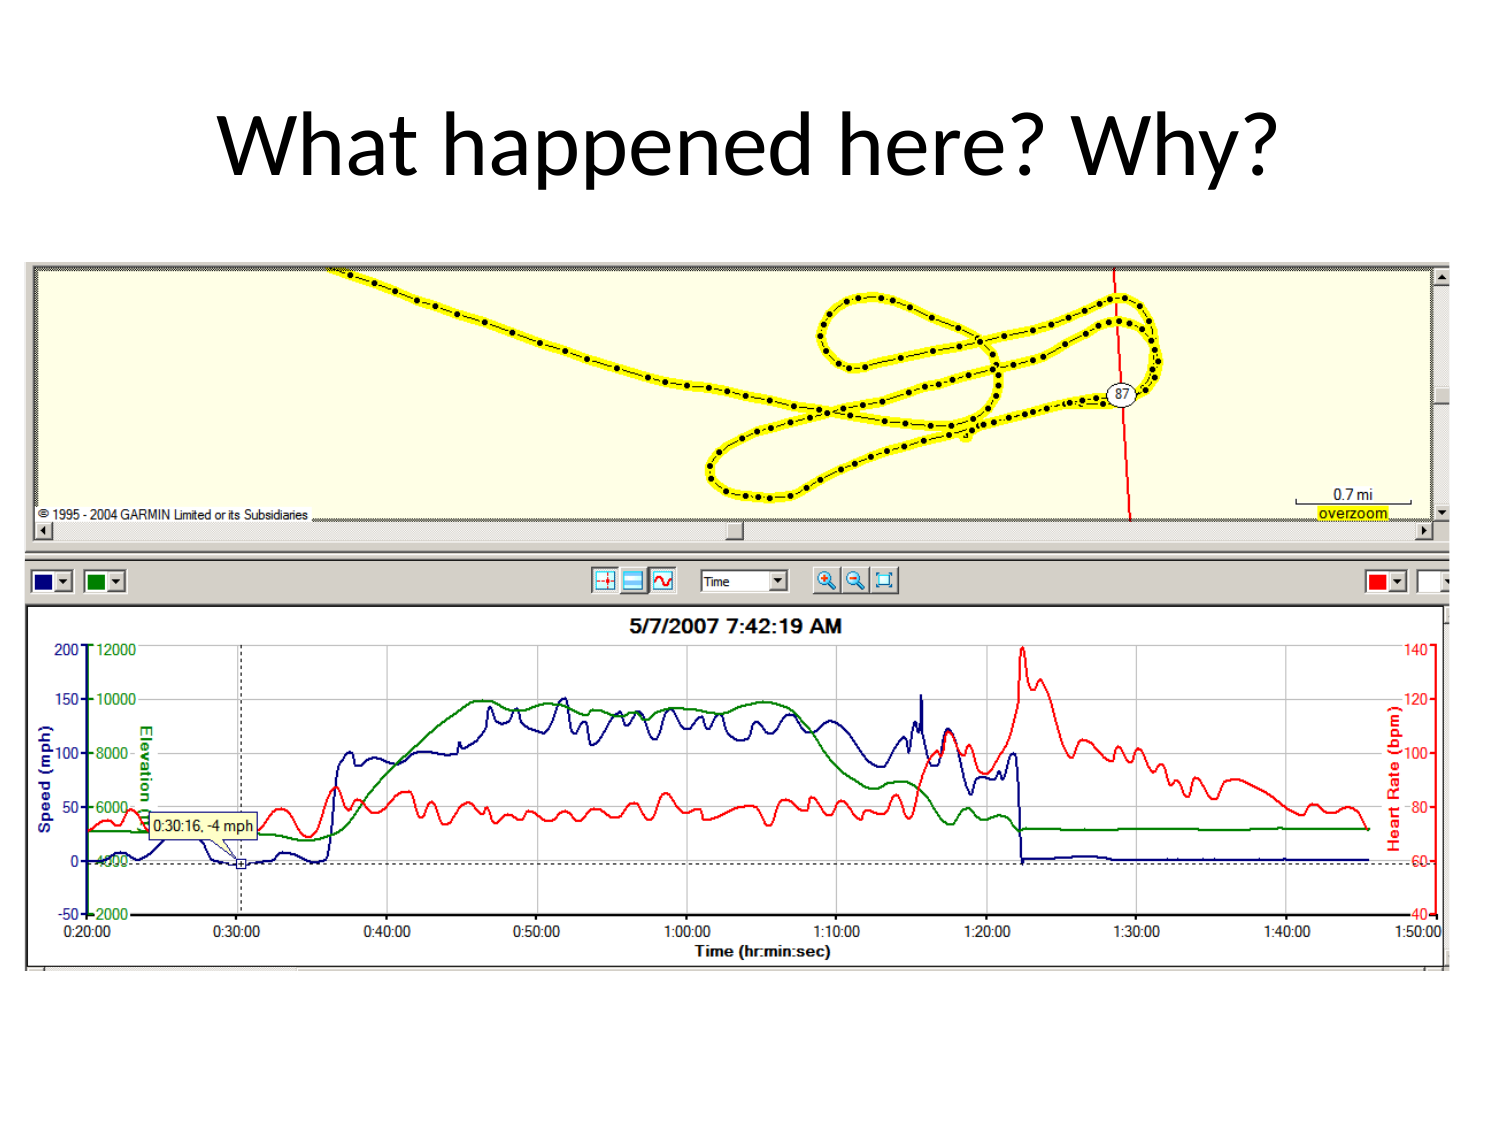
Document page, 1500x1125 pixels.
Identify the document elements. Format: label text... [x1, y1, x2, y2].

picture [24, 262, 1450, 971]
title What happened here? Why? [75, 45, 1425, 233]
